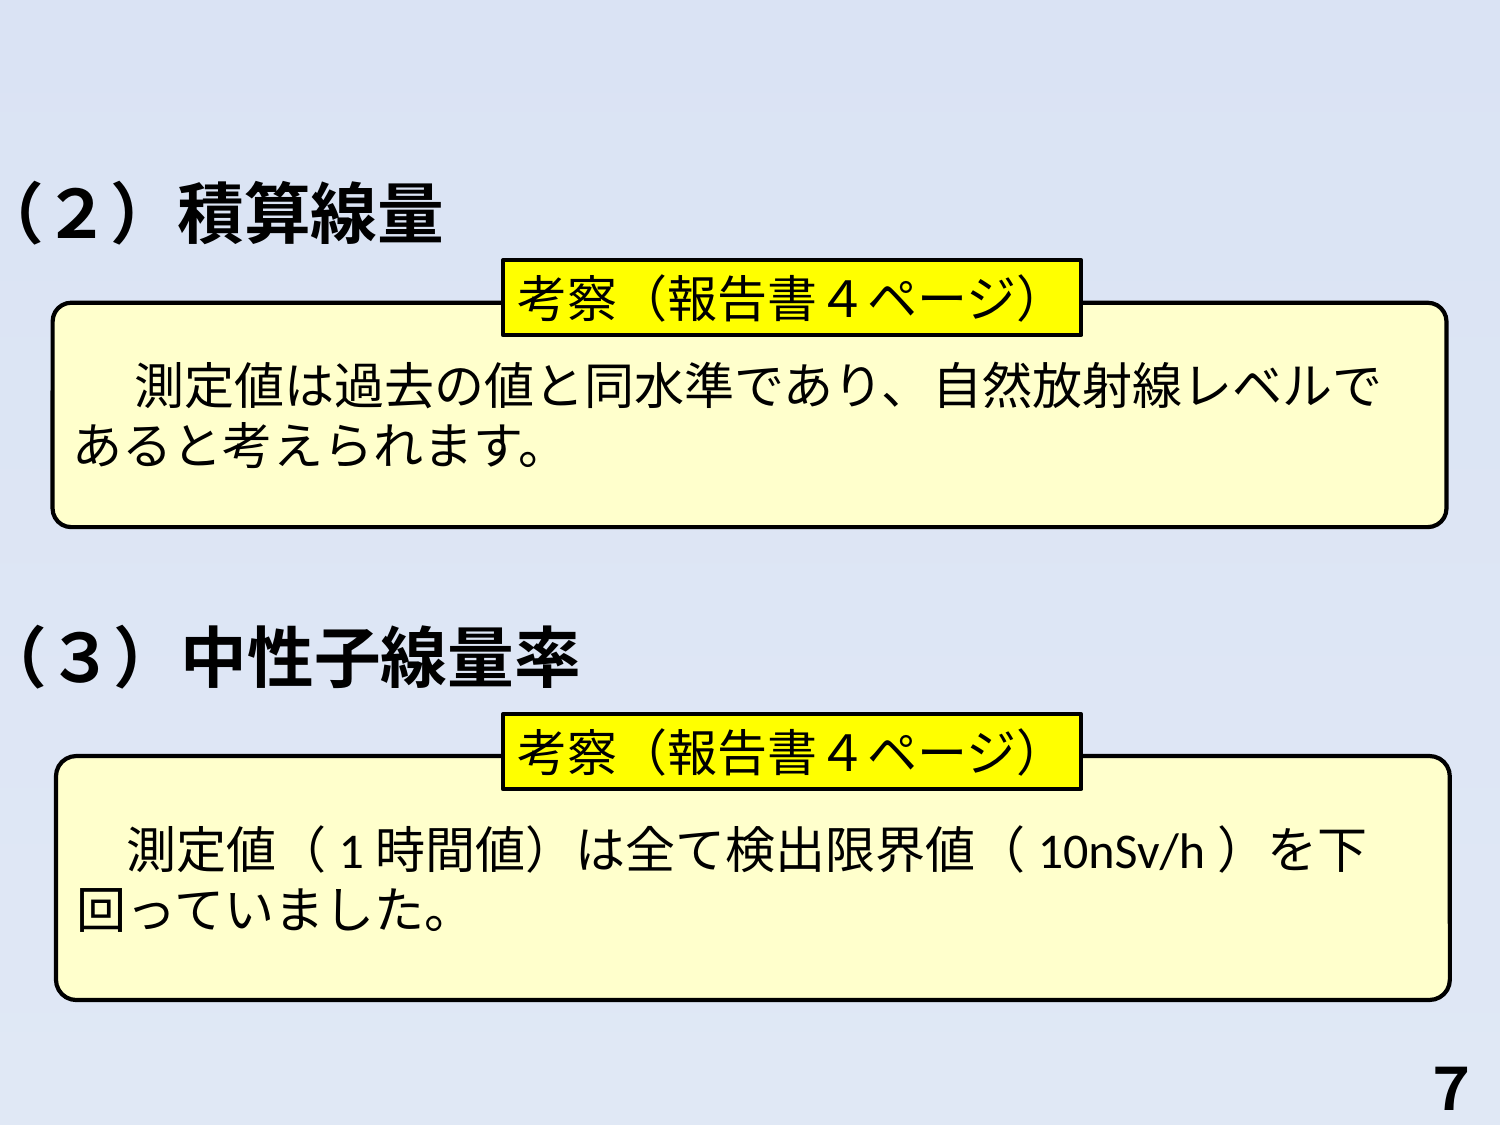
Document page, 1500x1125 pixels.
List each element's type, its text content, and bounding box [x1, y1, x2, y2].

text_box 考察（報告書４ページ） [502, 260, 1082, 336]
slide_number ７ [1145, 1057, 1496, 1117]
text_box （２）積算線量 [0, 164, 459, 260]
text_box 測定値（1時間値）は全て検出限界値（10nSv/h）を下回っていました。 [53, 753, 1452, 1003]
text_box 測定値は過去の値と同水準であり、自然放射線レベルであると考えられます。 [50, 300, 1449, 530]
text_box （３）中性子線量率 [0, 608, 596, 704]
text_box 考察（報告書４ページ） [502, 714, 1082, 790]
